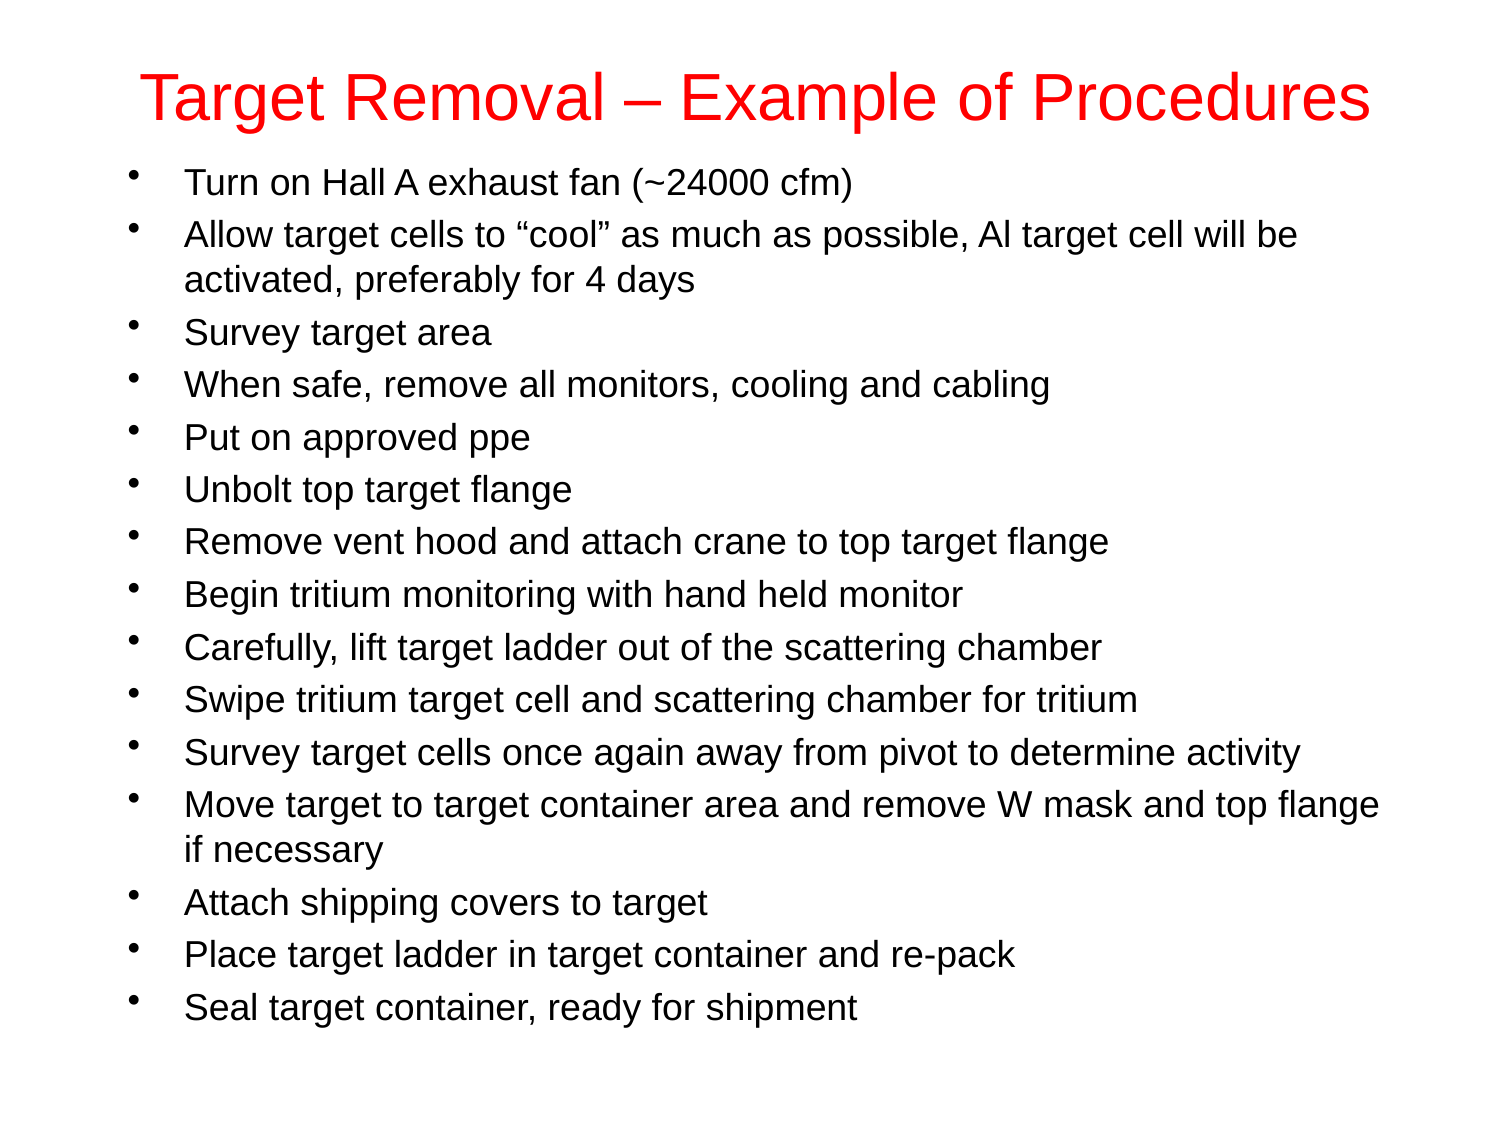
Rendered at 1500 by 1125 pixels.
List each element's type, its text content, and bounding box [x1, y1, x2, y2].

title Target Removal – Example of Procedures [87, 24, 1426, 163]
list Turn on Hall A exhaust fan (~24000 cfm) Allow target cells to “cool” as much as possible, Al target cell will be activated, preferably for 4 days Survey target area When safe, remove all monitors, cooling and cabling Put on approved ppe Unbolt top target flange Remove vent hood and attach crane to top target flange Begin tritium monitoring with hand held monitor Carefully, lift target ladder out of the scattering chamber Swipe tritium target cell and scattering chamber for tritium Survey target cells once again away from pivot to determine activity Move target to target container area and remove W mask and top flange if necessary Attach shipping covers to target Place target ladder in target container and re-pack Seal target container, ready for shipment [112, 149, 1415, 1110]
